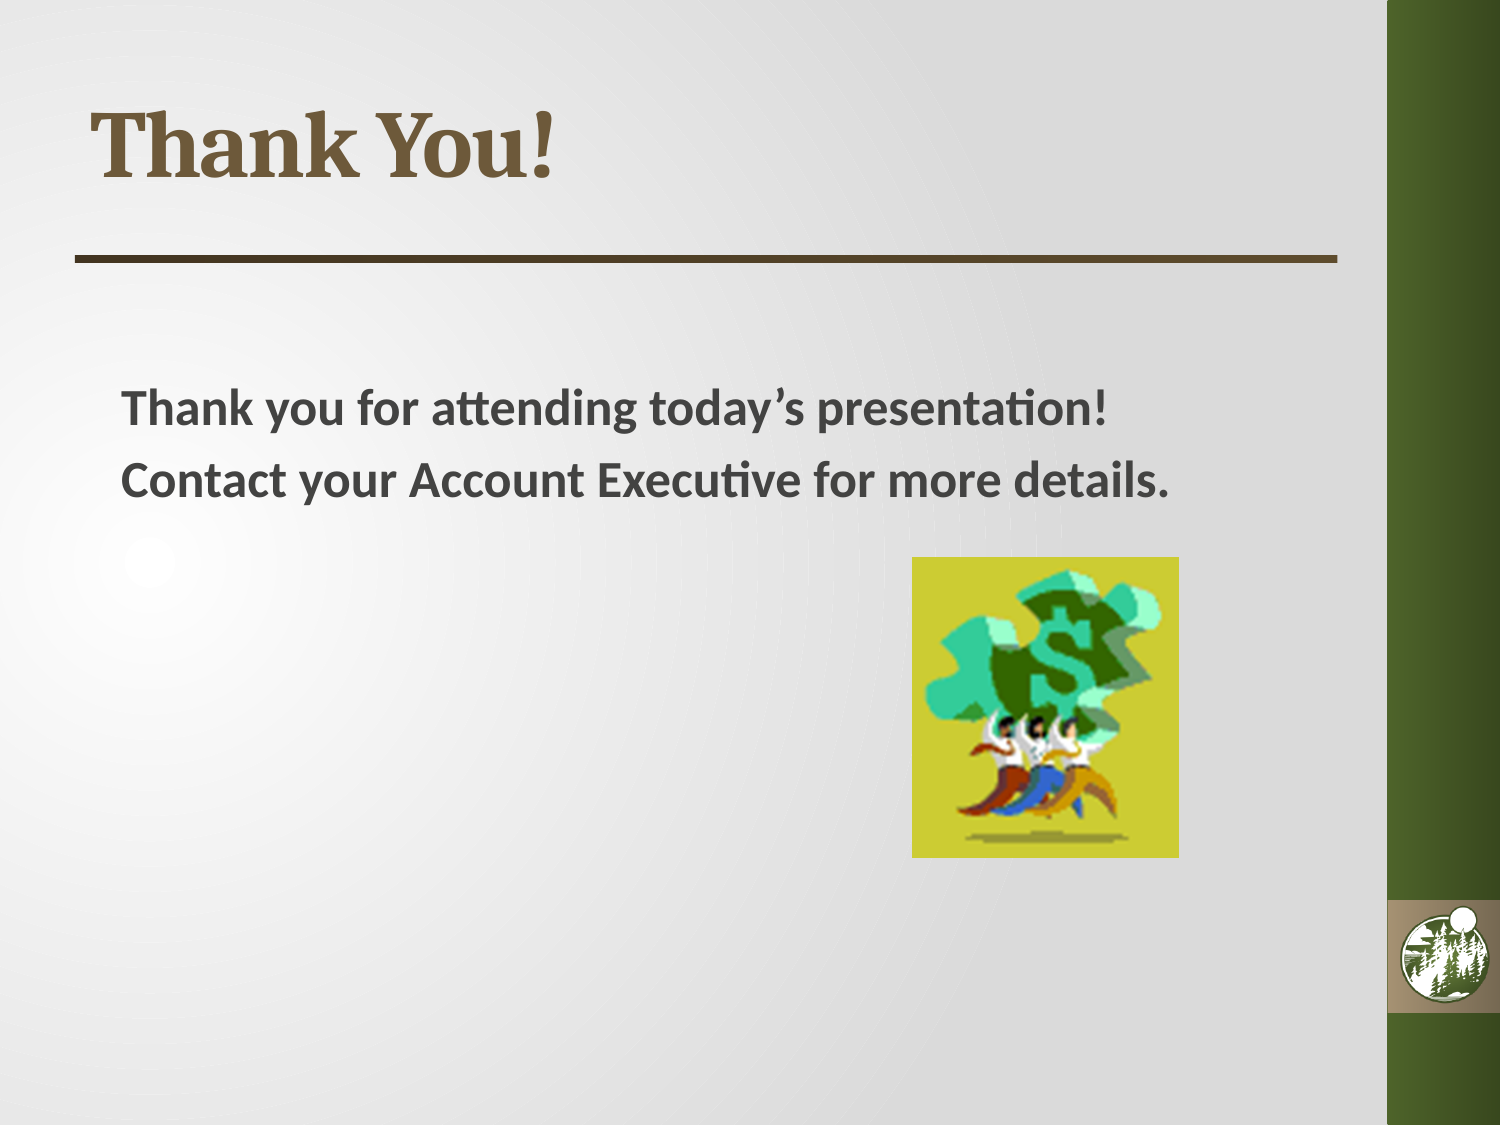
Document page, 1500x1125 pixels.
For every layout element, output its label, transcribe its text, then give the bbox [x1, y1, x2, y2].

picture [911, 557, 1180, 859]
list Thank you for attending today’s presentation! Contact your Account Executive for more details. [87, 299, 1338, 1088]
picture [1390, 899, 1498, 1008]
title Thank You! [75, 45, 1325, 233]
